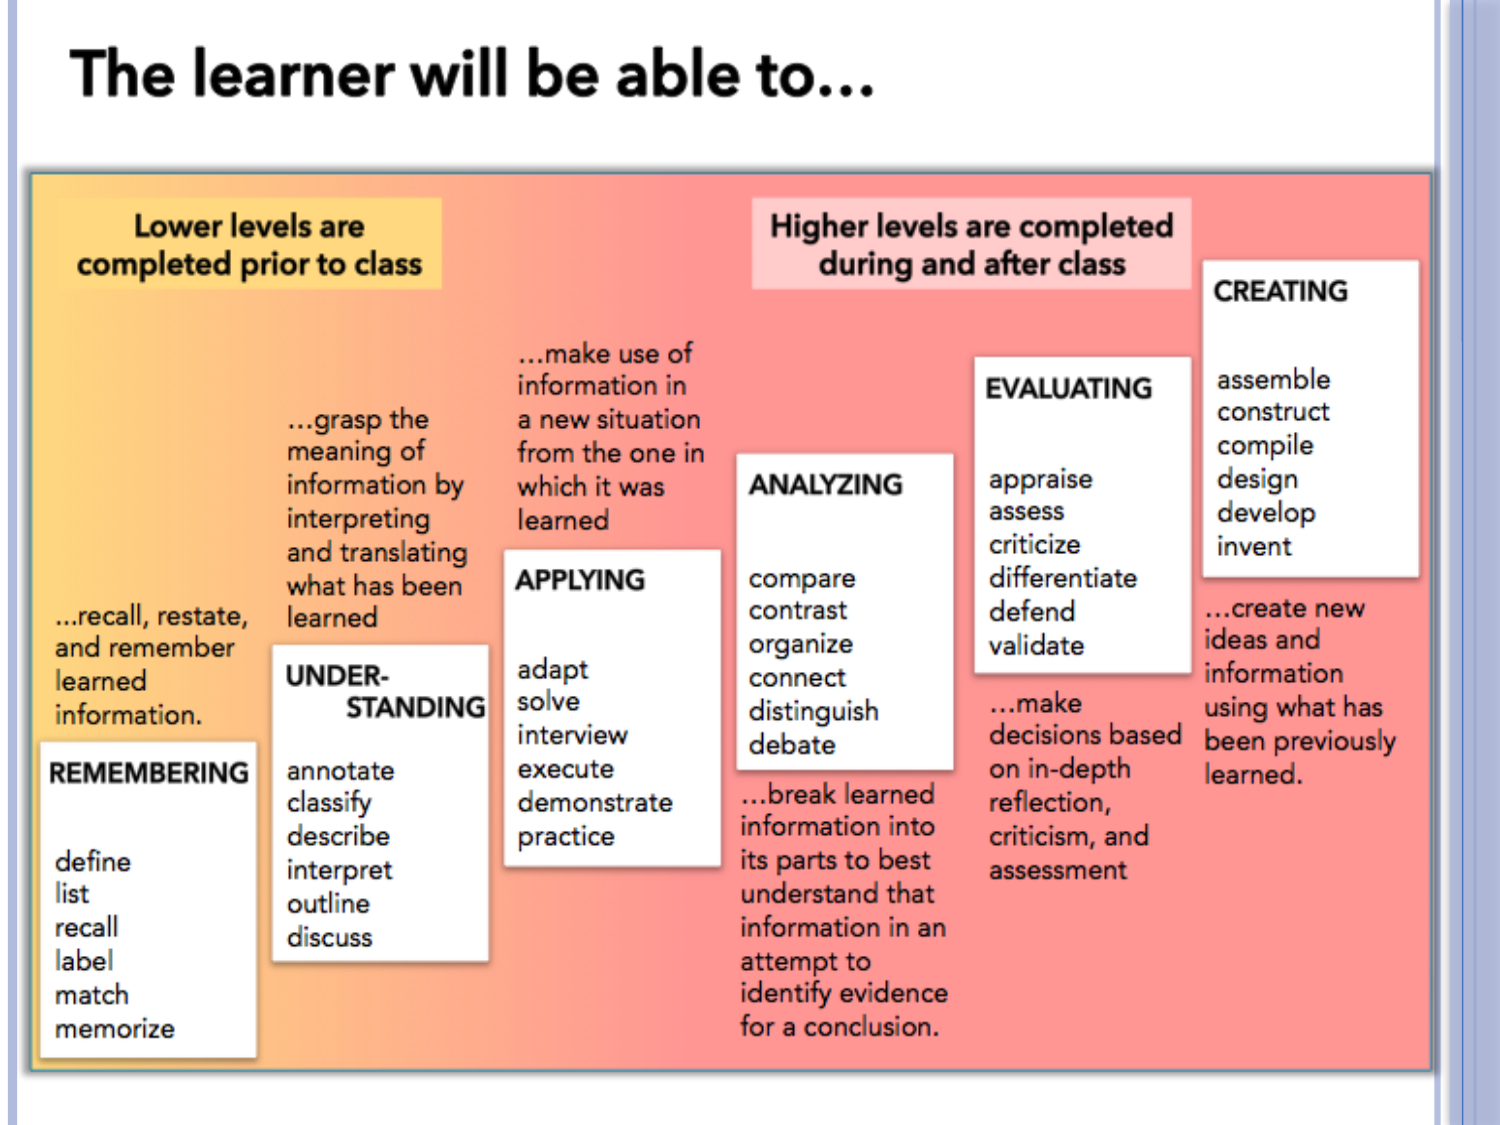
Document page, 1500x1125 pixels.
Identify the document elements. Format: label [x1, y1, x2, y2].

list [11, 24, 1451, 1088]
